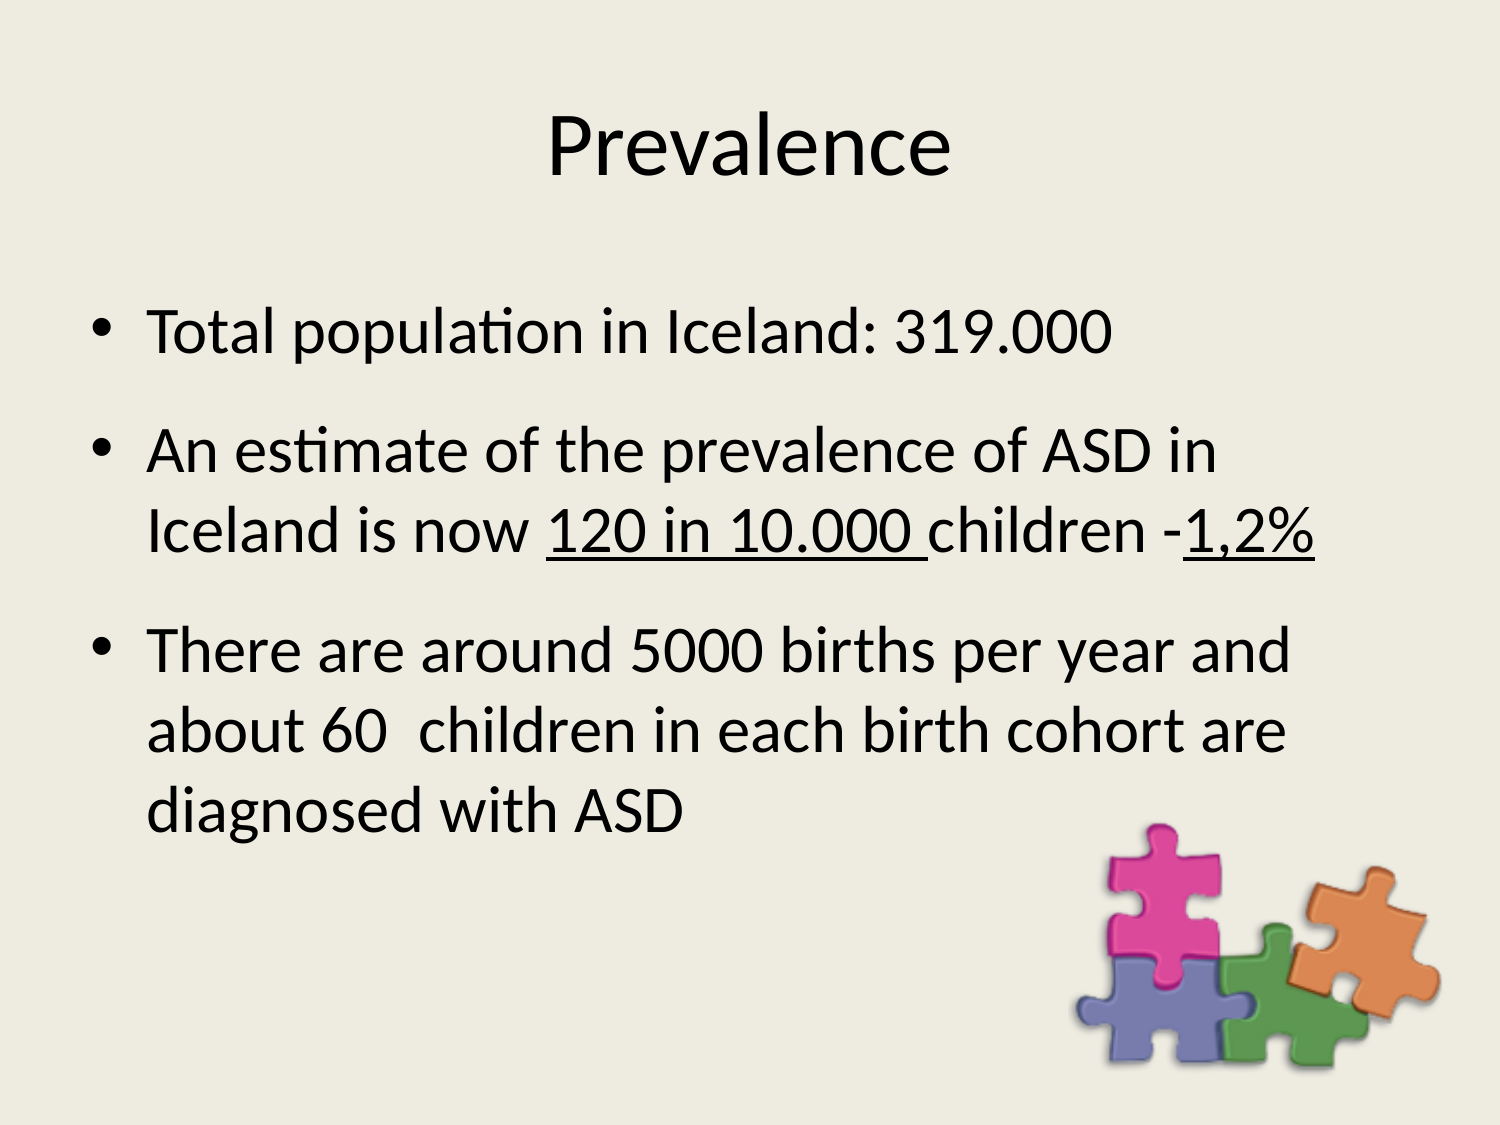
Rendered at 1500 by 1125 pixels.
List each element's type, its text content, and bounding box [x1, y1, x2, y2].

picture [1068, 774, 1445, 1125]
list Total population in Iceland: 319.000 An estimate of the prevalence of ASD in Iceland is now 120 in 10.000 children -1,2% There are around 5000 births per year and about 60 children in each birth cohort are diagnosed with ASD [75, 278, 1425, 1005]
title Prevalence [75, 45, 1425, 233]
